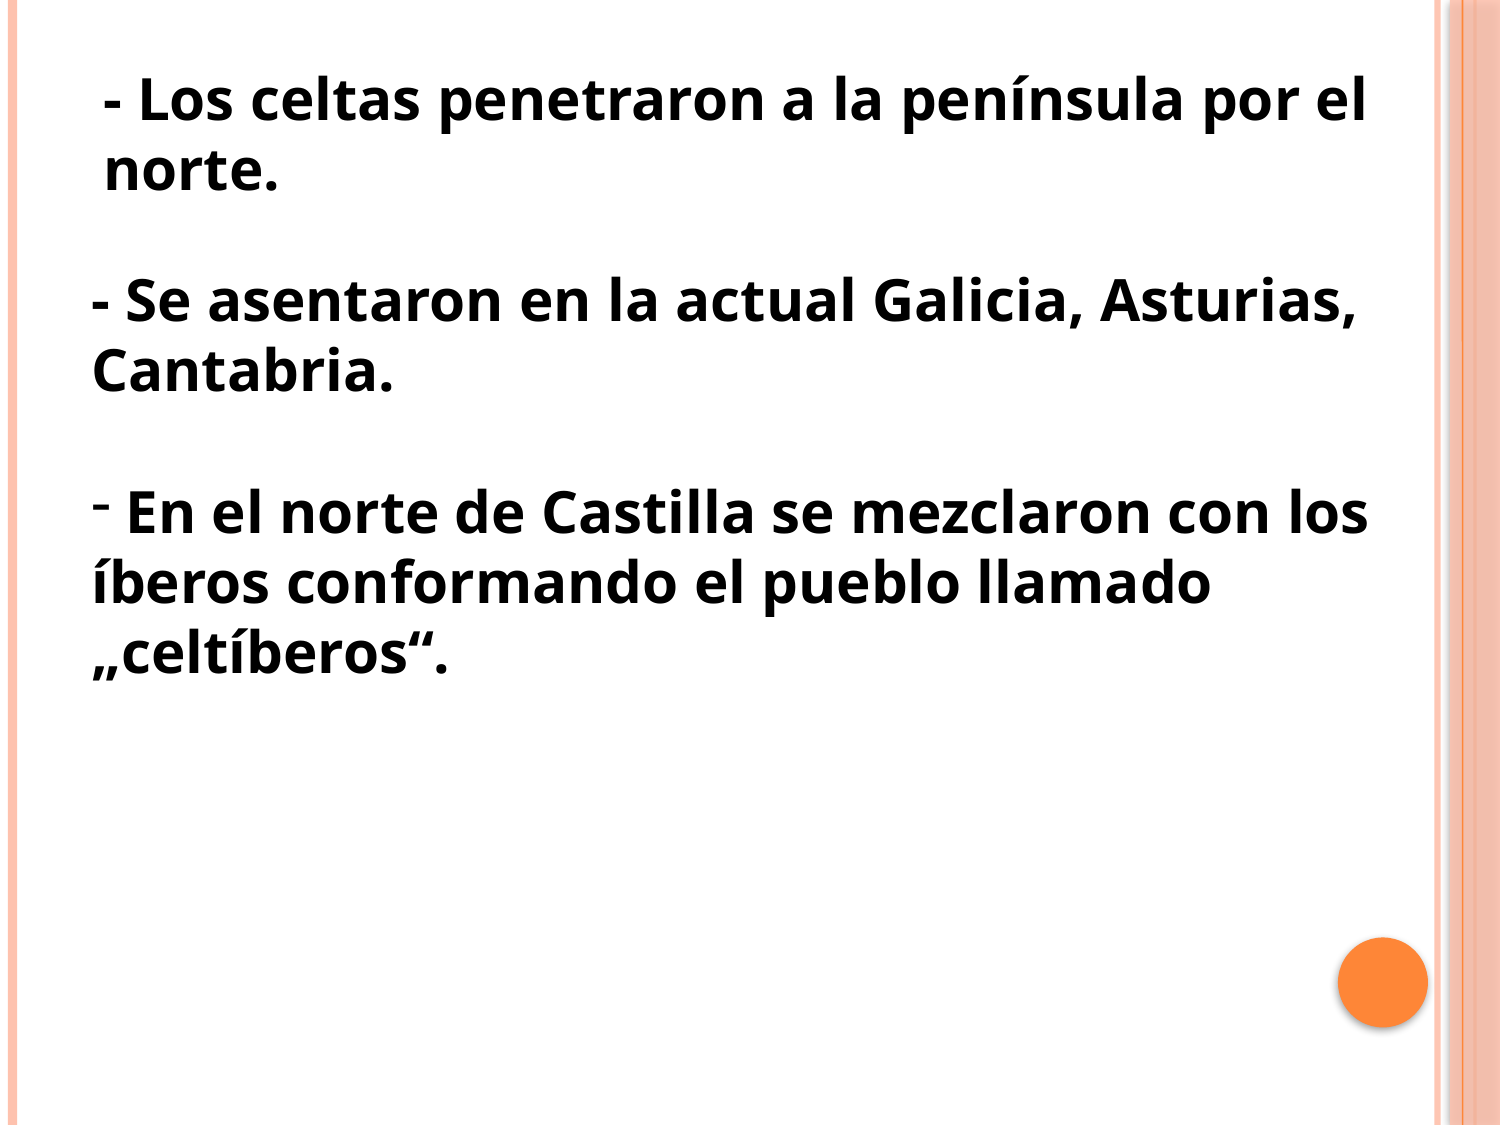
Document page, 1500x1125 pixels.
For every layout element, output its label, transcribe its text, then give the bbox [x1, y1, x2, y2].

text_box En el norte de Castilla se mezclaron con los íberos conformando el pueblo llamado „celtíberos“. [76, 468, 1412, 693]
text_box - Se asentaron en la actual Galicia, Asturias, Cantabria. [76, 255, 1412, 410]
text_box - Los celtas penetraron a la península por el norte. [88, 54, 1412, 210]
